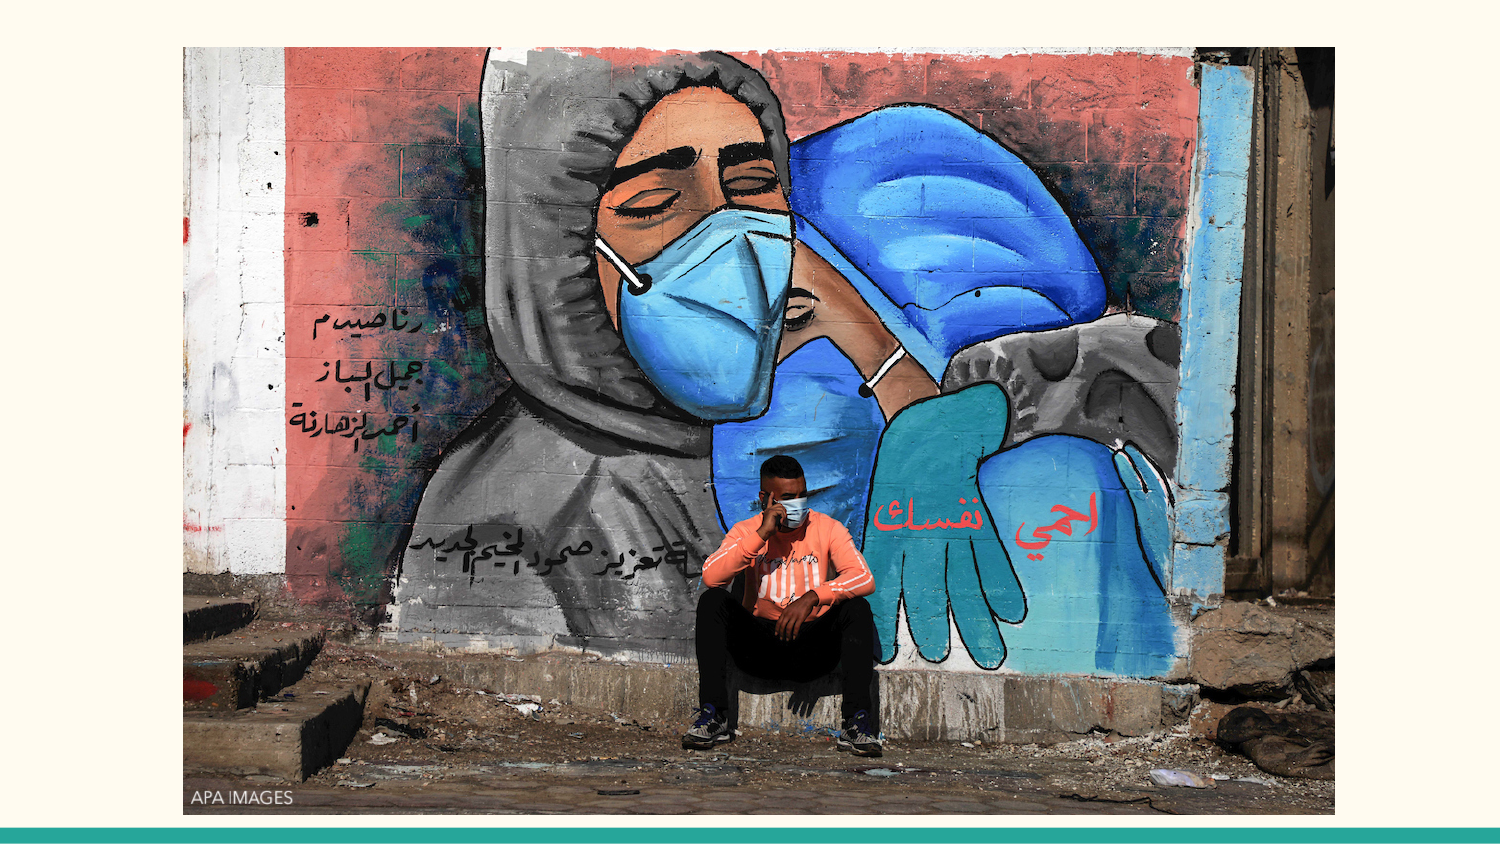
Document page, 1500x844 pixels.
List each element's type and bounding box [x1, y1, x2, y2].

picture [183, 47, 1335, 816]
